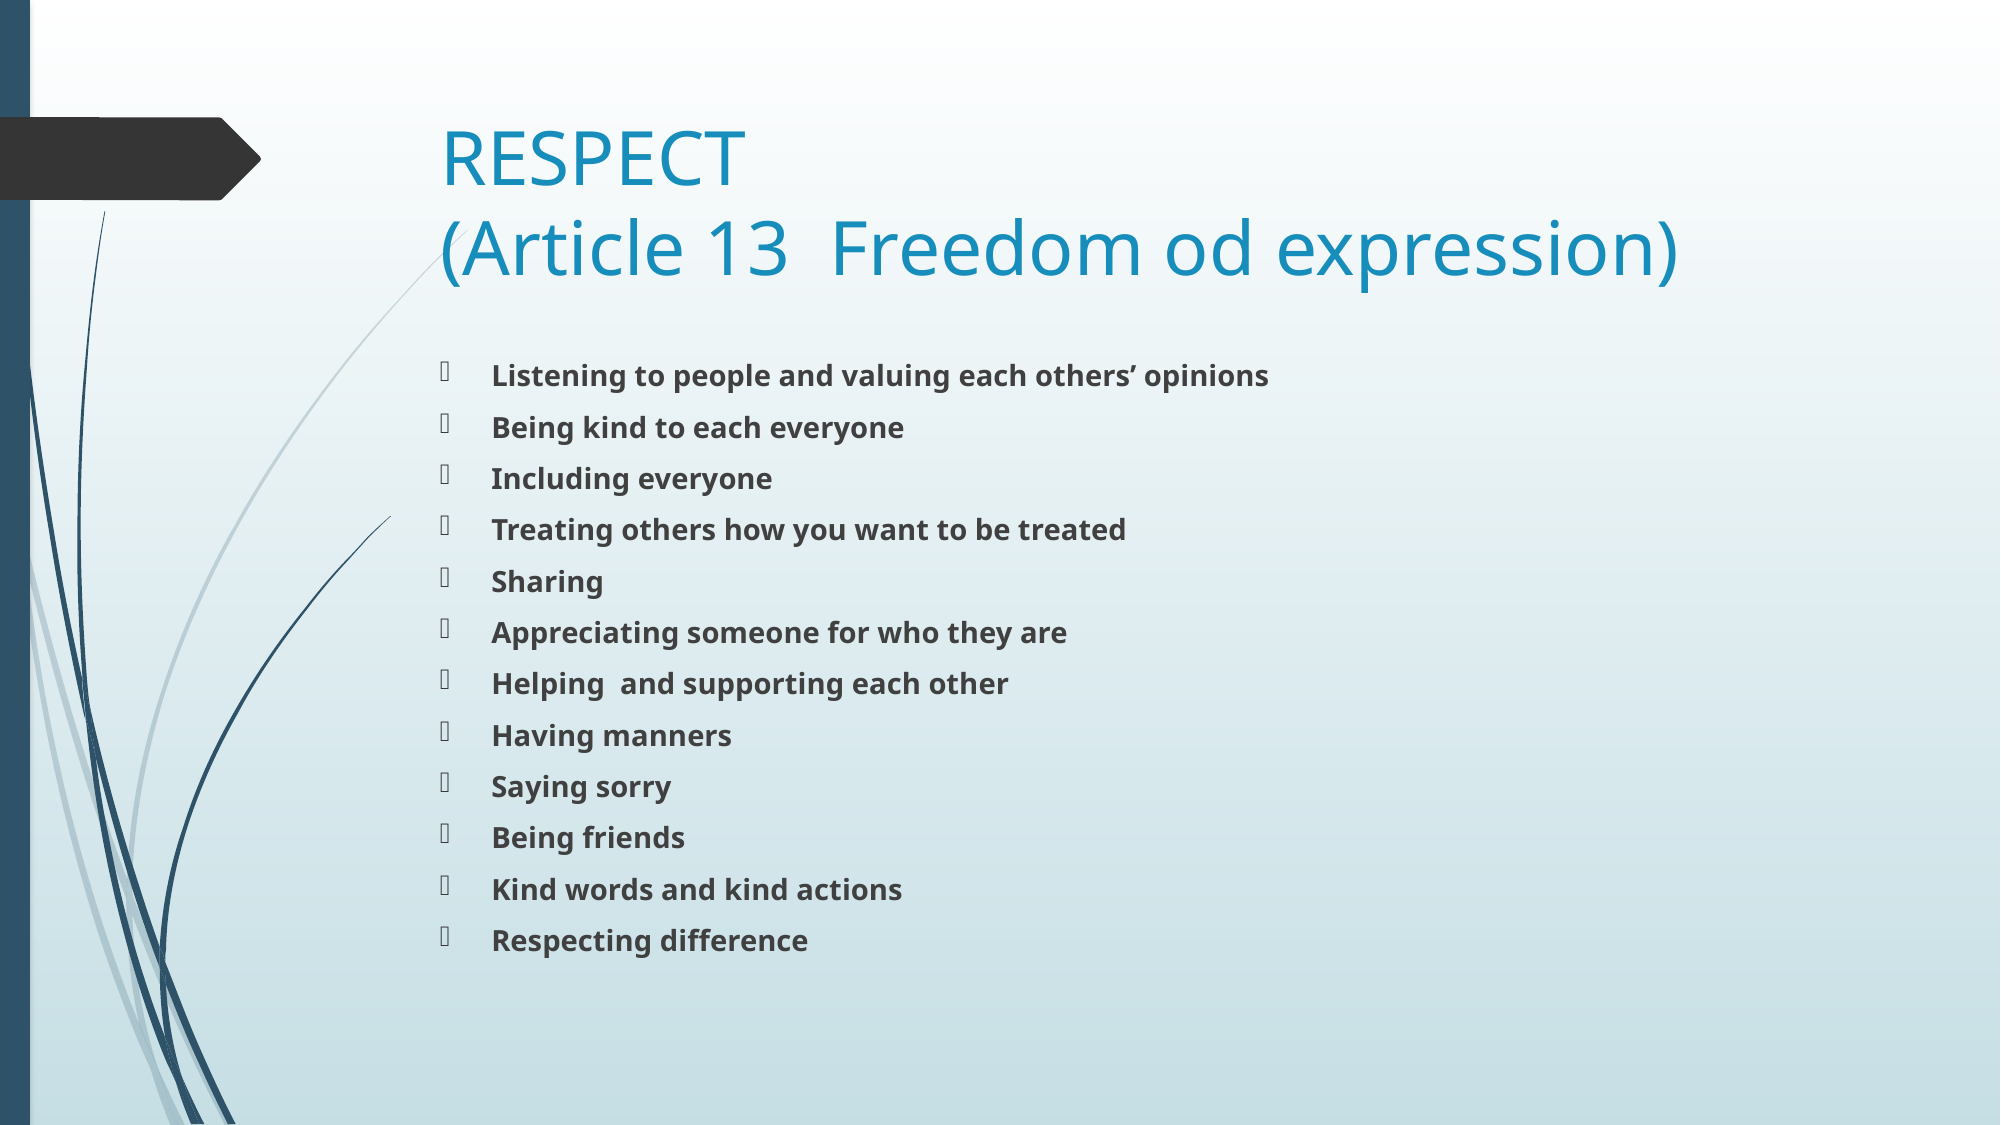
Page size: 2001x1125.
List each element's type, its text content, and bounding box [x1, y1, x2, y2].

title RESPECT (Article 13 Freedom od expression) [425, 102, 1888, 313]
list Listening to people and valuing each others’ opinions Being kind to each everyone Including everyone Treating others how you want to be treated Sharing Appreciating someone for who they are Helping and supporting each other Having manners Saying sorry Being friends Kind words and kind actions Respecting difference [424, 350, 1888, 970]
